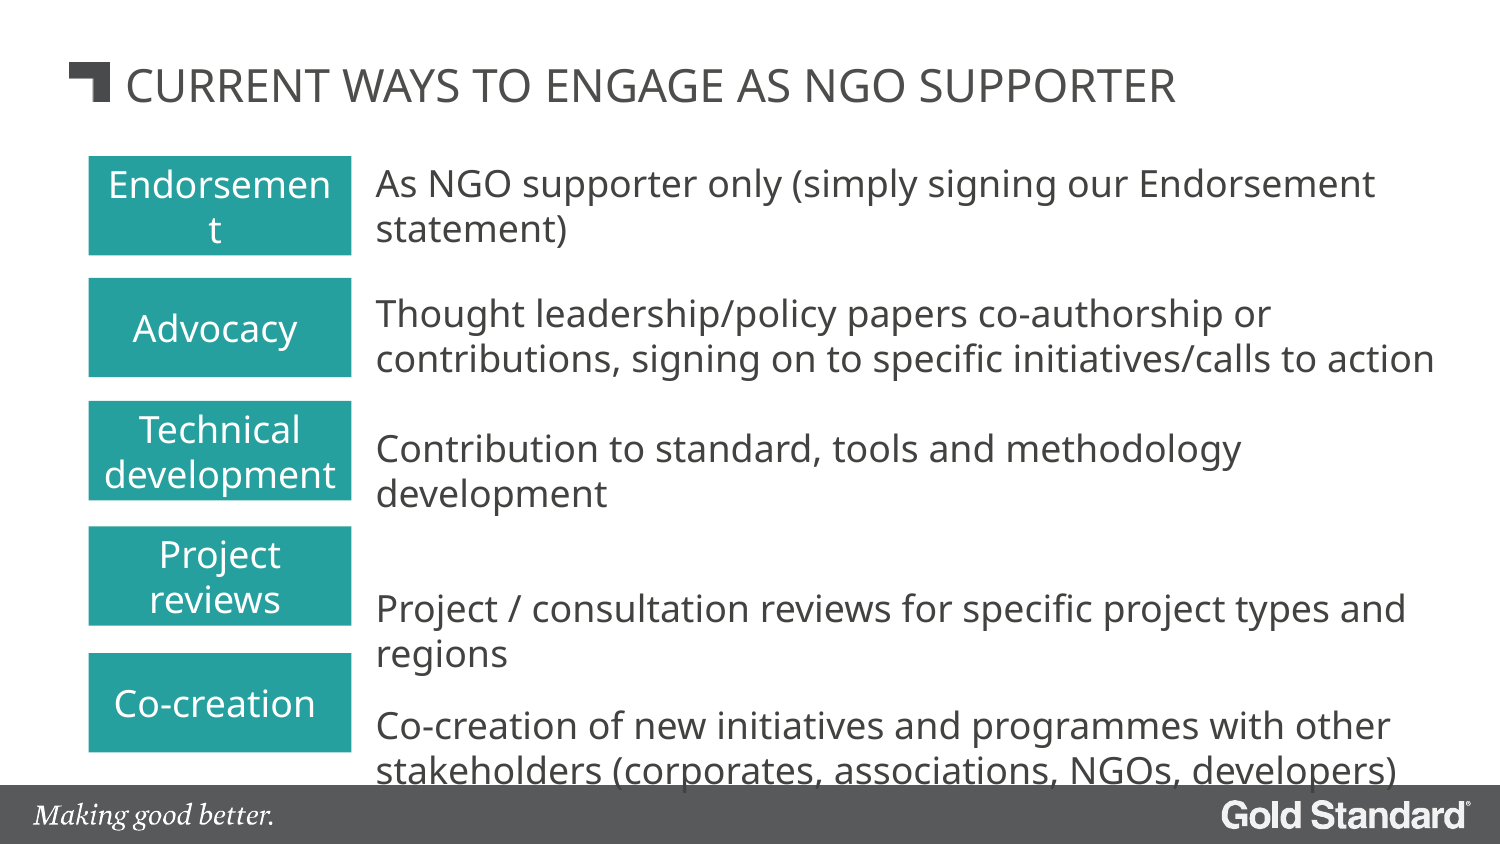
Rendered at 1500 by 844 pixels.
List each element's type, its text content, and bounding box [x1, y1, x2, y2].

text_box Project reviews [88, 526, 316, 626]
text_box Technical development [88, 400, 316, 501]
text_box As NGO supporter only (simply signing our Endorsement statement) Thought leadership/policy papers co-authorship or contributions, signing on to specific initiatives/calls to action Contribution to standard, tools and methodology development Project / consultation reviews for specific project types and regions Co-creation of new initiatives and programmes with other stakeholders (corporates, associations, NGOs, developers) [316, 107, 1457, 844]
text_box Advocacy [88, 277, 316, 378]
title CURRENT WAYS TO ENGAGE AS NGO SUPPORTER [109, 50, 1397, 118]
text_box Co-creation [88, 653, 316, 753]
picture [69, 62, 109, 102]
text_box Endorsement [88, 156, 316, 256]
